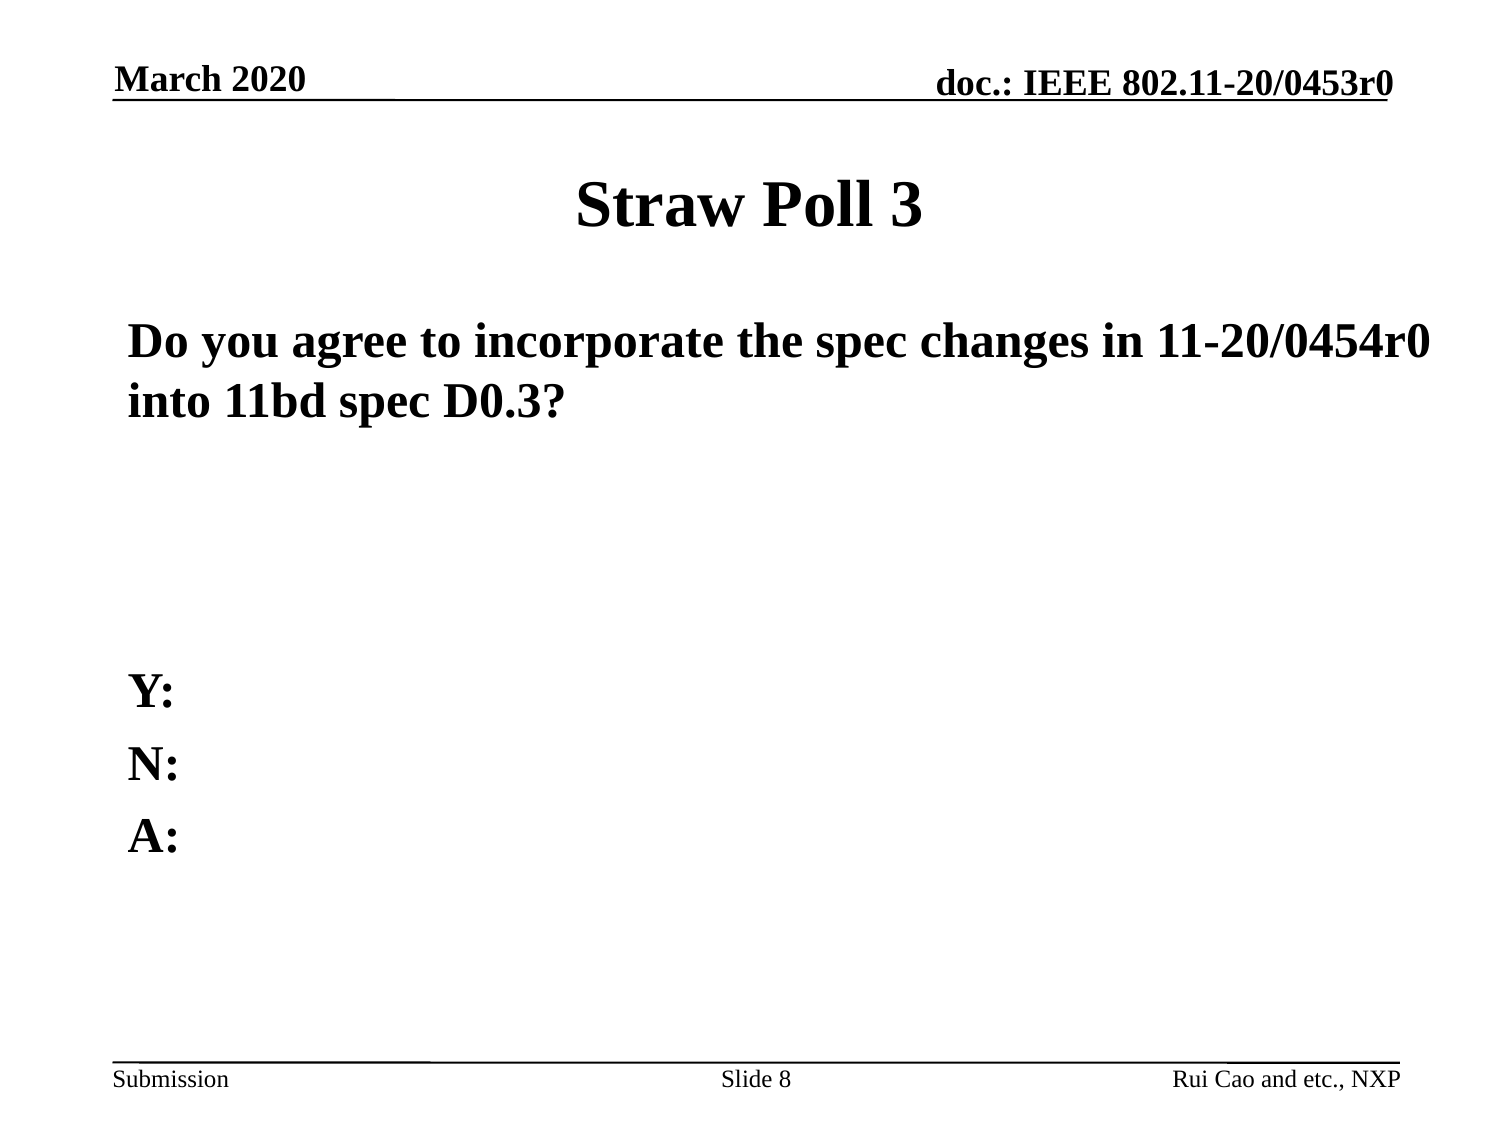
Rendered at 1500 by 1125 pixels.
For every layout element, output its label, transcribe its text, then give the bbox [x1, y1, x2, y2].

title Straw Poll 3 [112, 112, 1388, 288]
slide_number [114, 54, 423, 100]
list Do you agree to incorporate the spec changes in 11-20/0454r0 into 11bd spec D0.3? Y: N: A: [112, 299, 1451, 976]
slide_number Slide 8 [712, 1061, 800, 1123]
footer Rui Cao and etc., NXP [878, 1061, 1402, 1093]
